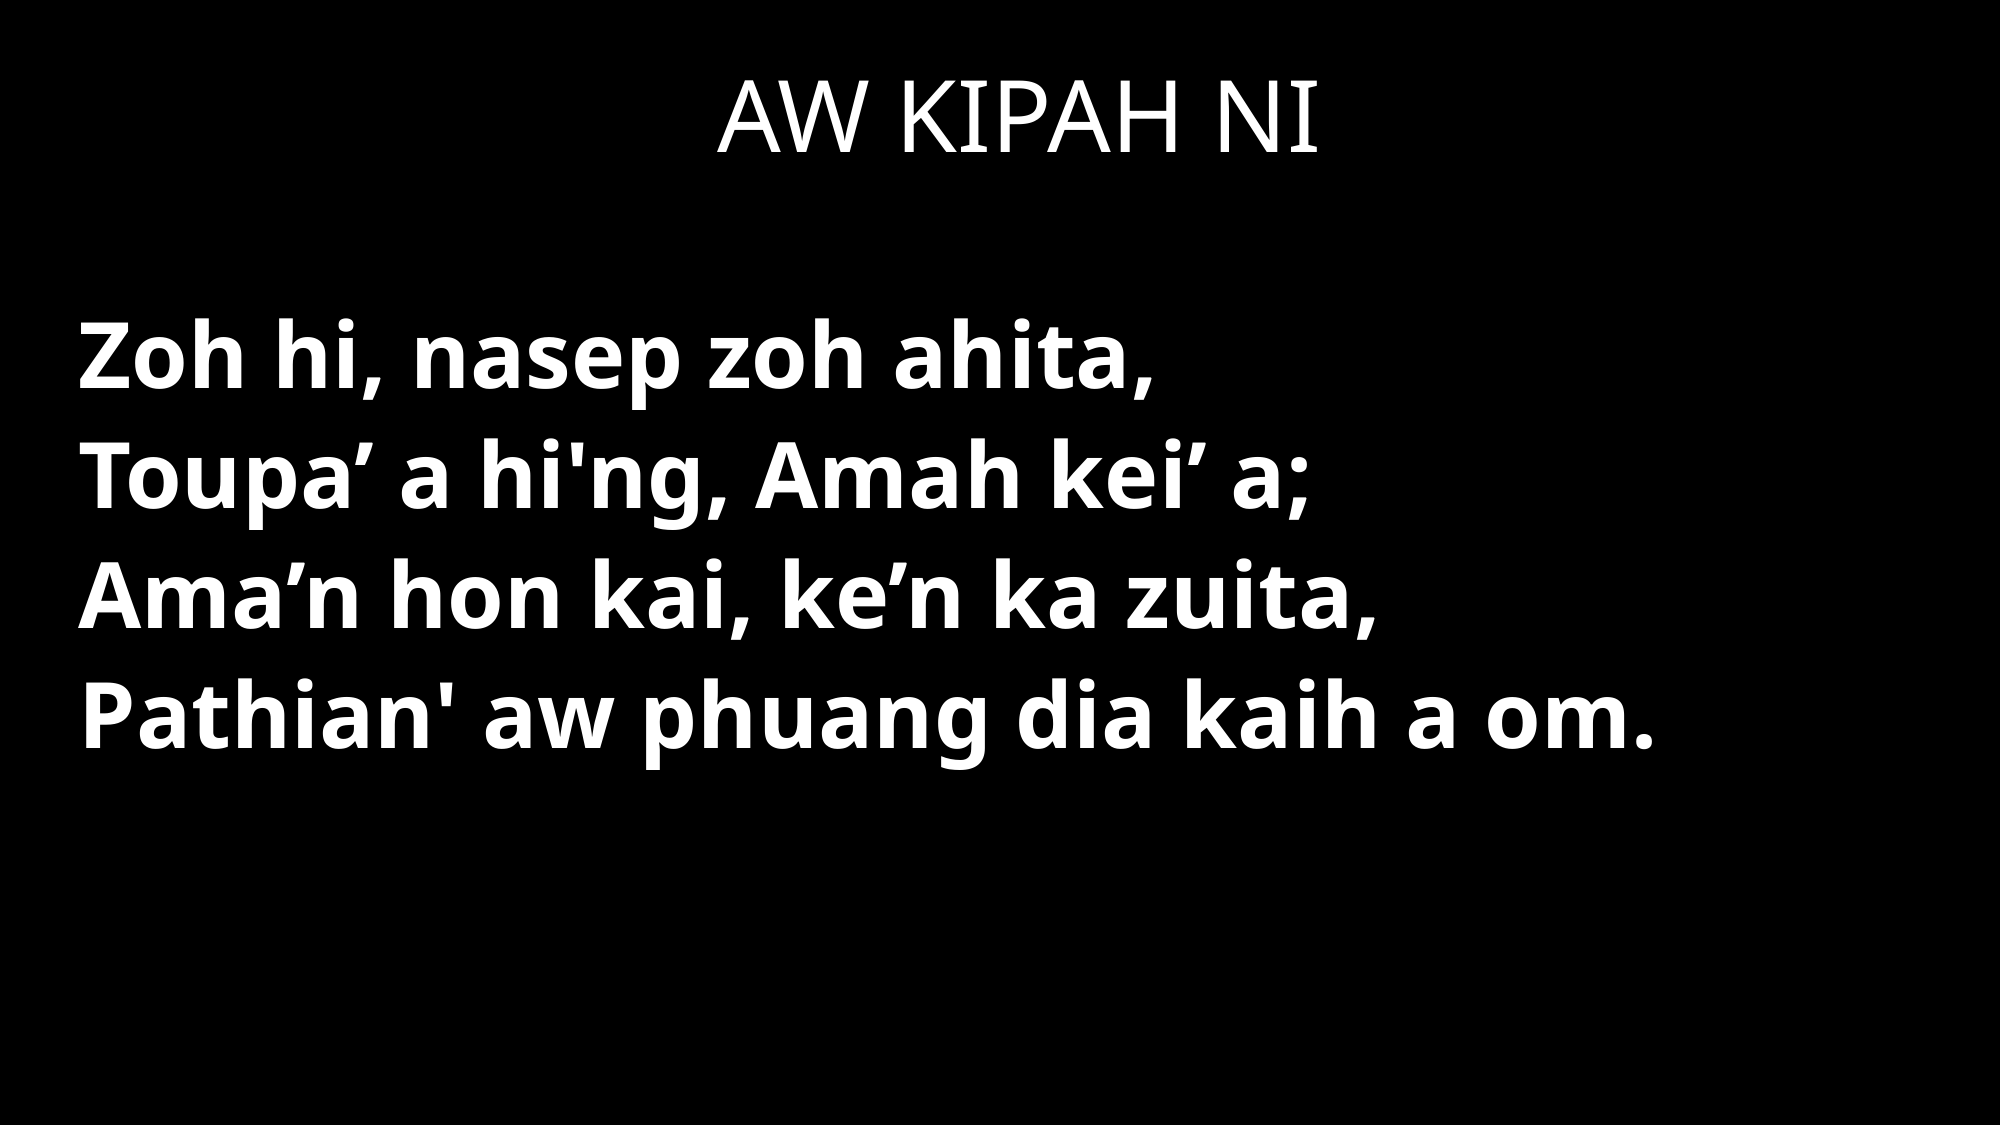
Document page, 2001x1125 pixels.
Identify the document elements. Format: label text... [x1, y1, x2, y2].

text_box AW KIPAH NI [63, 45, 1975, 180]
subtitle Zoh hi, nasep zoh ahita, Toupa’ a hi'ng, Amah kei’ a; Ama’n hon kai, ke’n ka zuita, Pathian' aw phuang dia kaih a om. [63, 181, 1962, 898]
